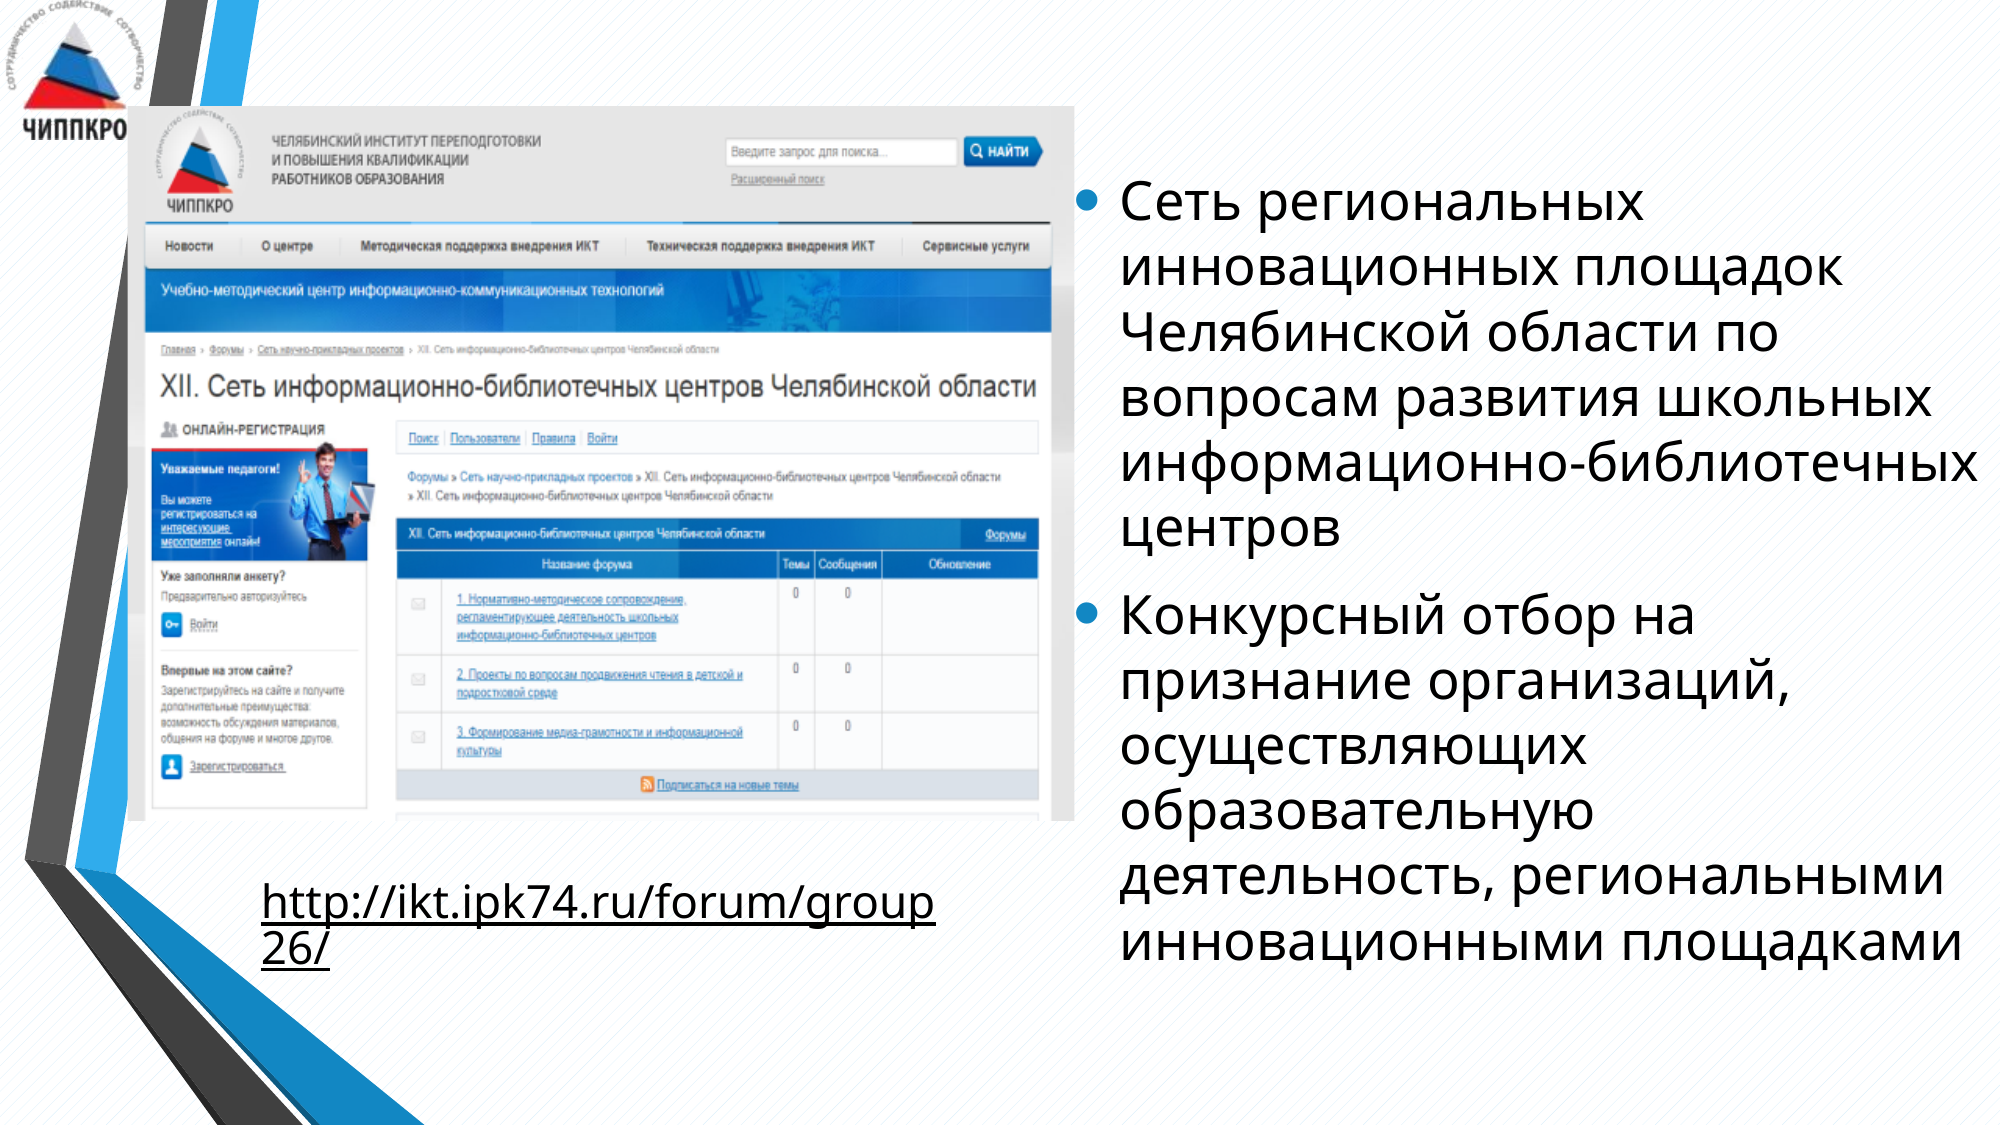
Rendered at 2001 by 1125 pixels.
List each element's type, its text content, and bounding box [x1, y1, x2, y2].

picture [0, 0, 1075, 822]
text_box http://ikt.ipk74.ru/forum/group26/ [245, 905, 956, 958]
list Сеть региональных инновационных площадок Челябинской области по вопросам развития школьных информационно-библиотечных центров Конкурсный отбор на признание организаций, осуществляющих образовательную деятельность, региональными инновационными площадками [1058, 12, 2000, 1125]
